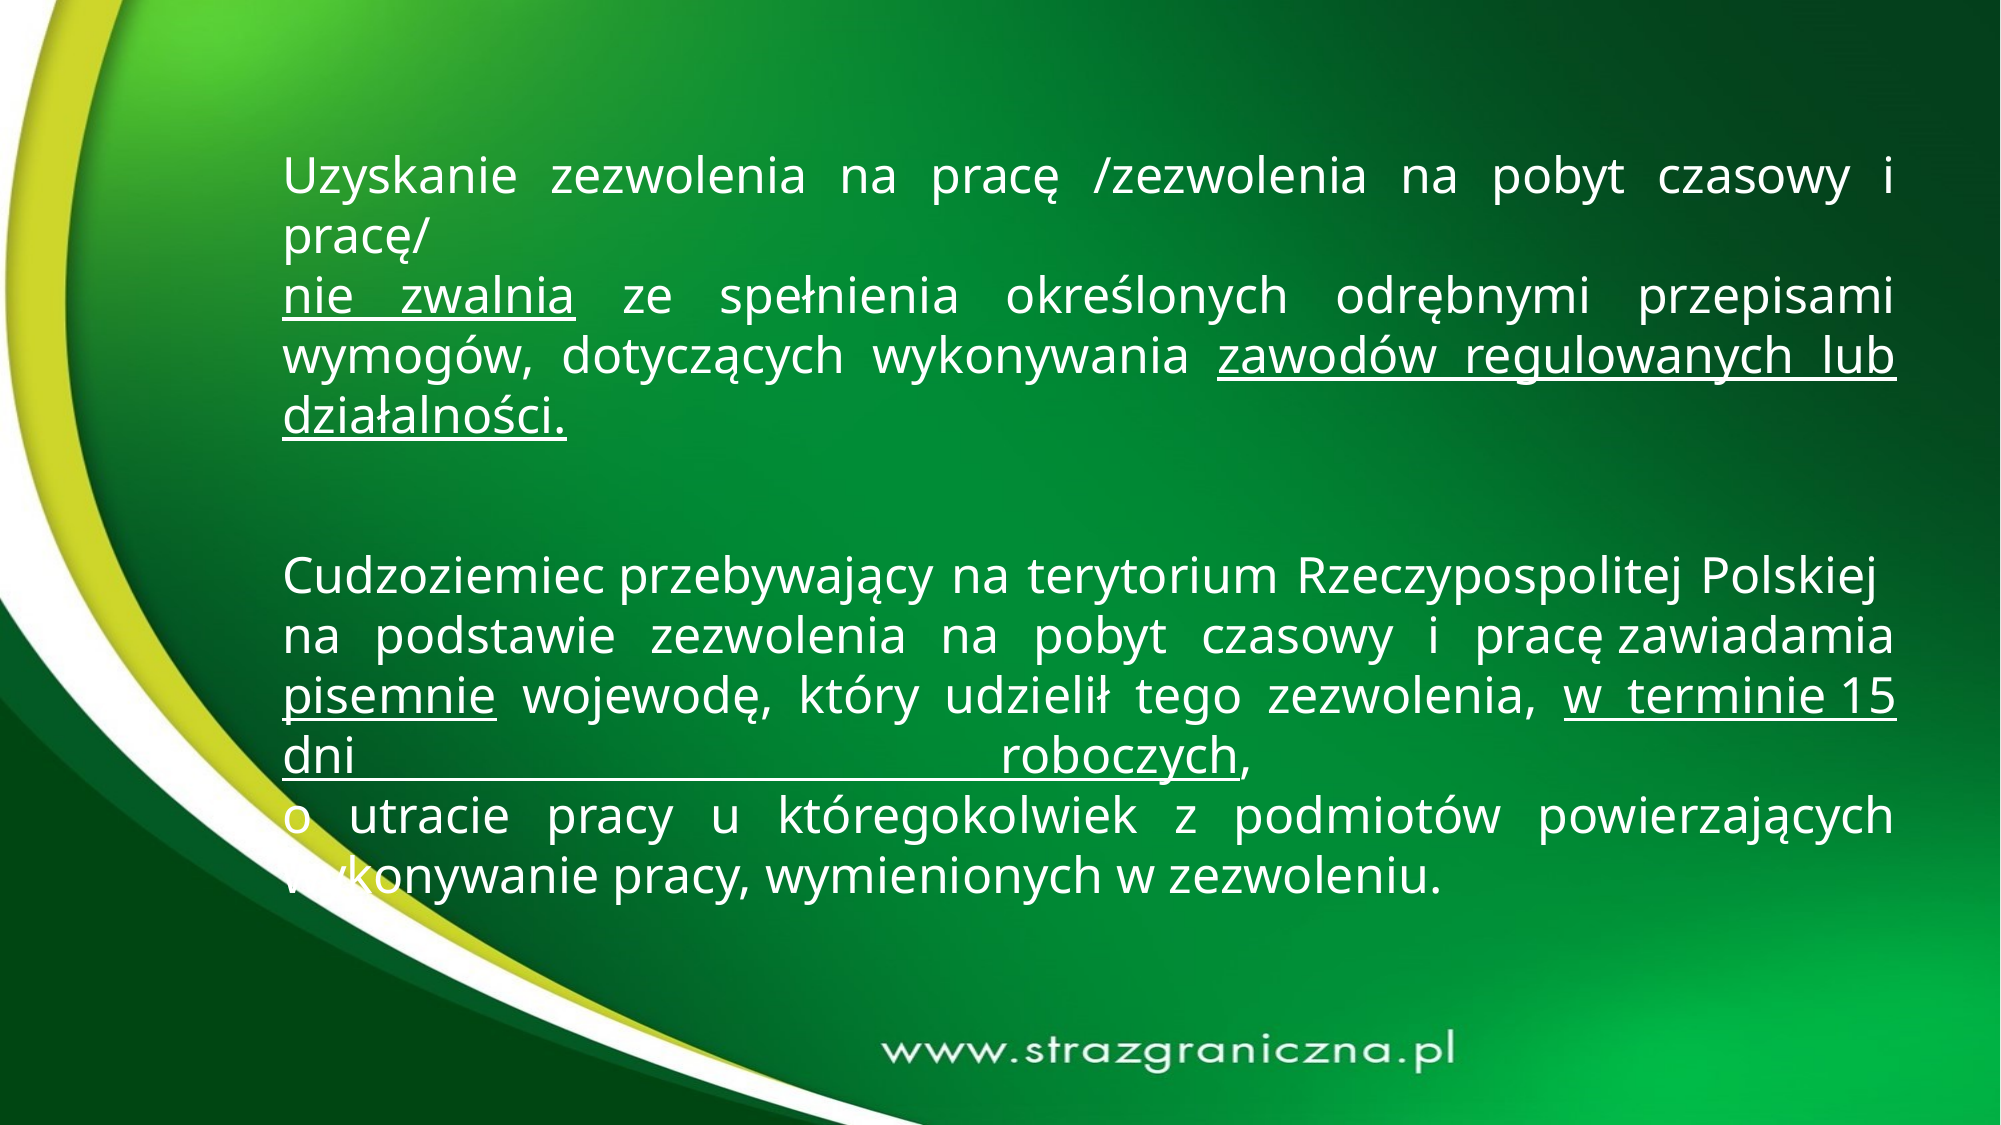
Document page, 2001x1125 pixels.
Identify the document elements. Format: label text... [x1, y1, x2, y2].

text_box Uzyskanie zezwolenia na pracę /zezwolenia na pobyt czasowy i pracę/ nie zwalnia ze spełnienia określonych odrębnymi przepisami wymogów, dotyczących wykonywania zawodów regulowanych lub działalności. Cudzoziemiec przebywający na terytorium Rzeczypospolitej Polskiej na podstawie zezwolenia na pobyt czasowy i pracę zawiadamia pisemnie wojewodę, który udzielił tego zezwolenia, w terminie 15 dni roboczych, o utracie pracy u któregokolwiek z podmiotów powierzających wykonywanie pracy, wymienionych w zezwoleniu. [267, 136, 1912, 925]
picture [0, 0, 2001, 1125]
